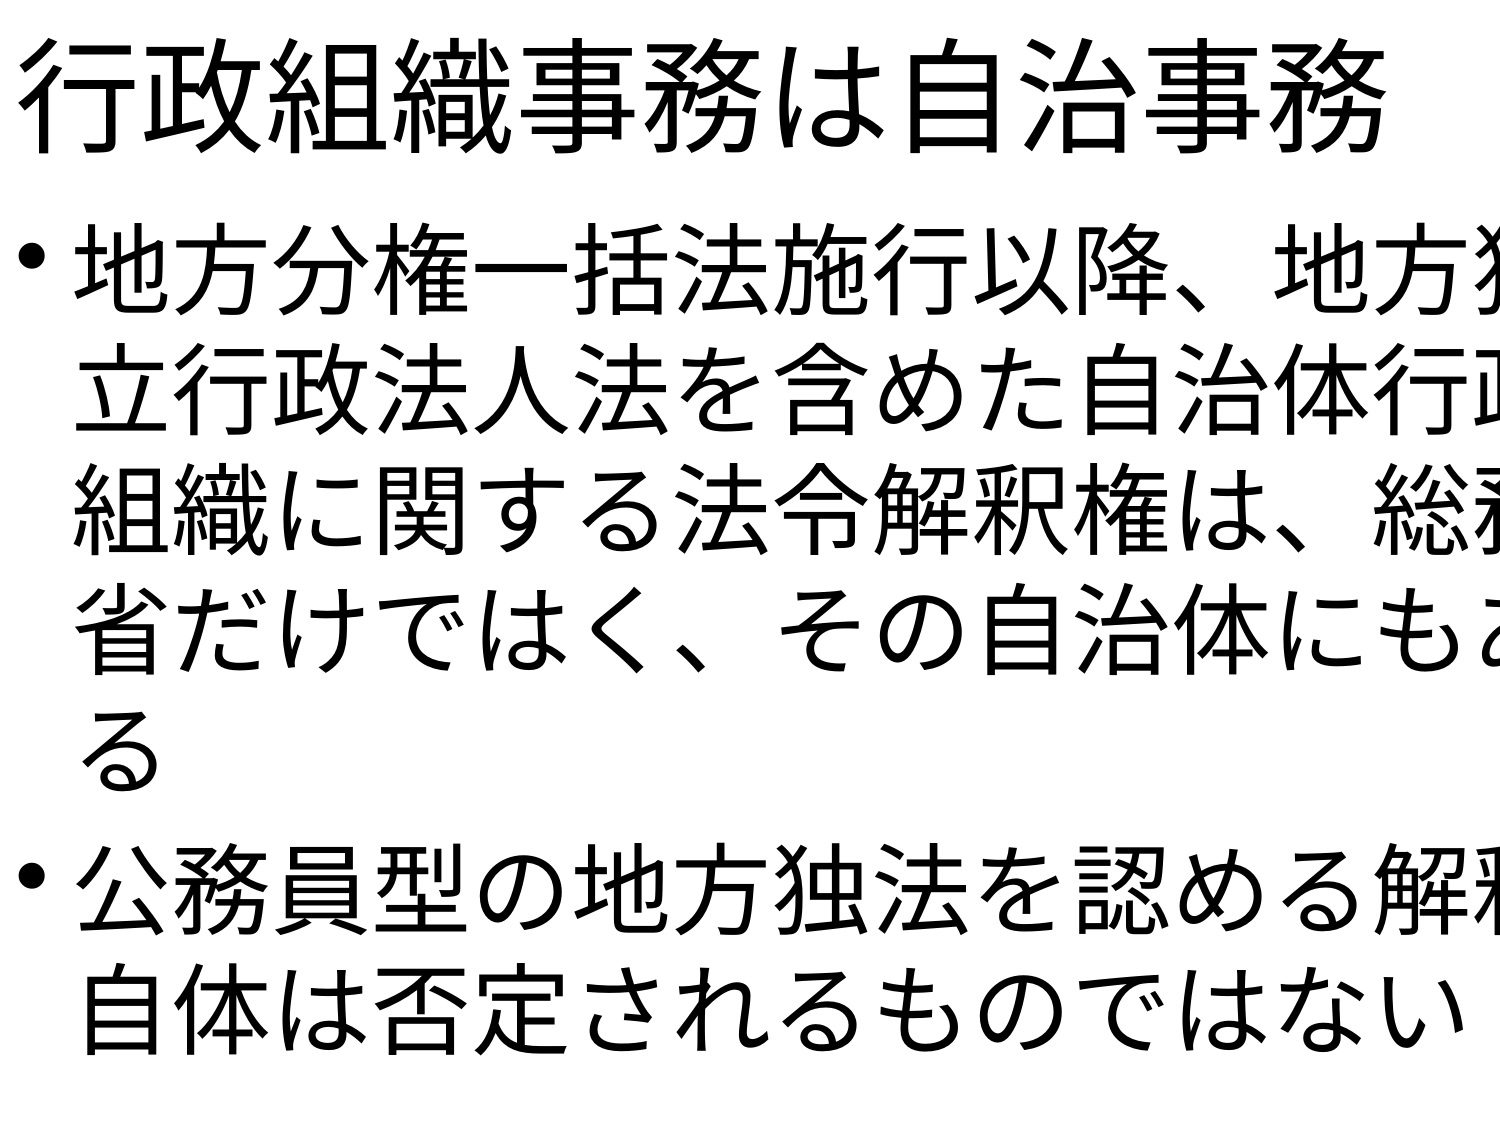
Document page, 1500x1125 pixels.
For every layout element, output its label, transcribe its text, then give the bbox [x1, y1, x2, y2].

title 行政組織事務は自治事務 [0, 0, 1500, 188]
list 地方分権一括法施行以降、地方独立行政法人法を含めた自治体行政組織に関する法令解釈権は、総務省だけではく、その自治体にもある 公務員型の地方独法を認める解釈自体は否定されるものではない [0, 200, 1500, 1125]
